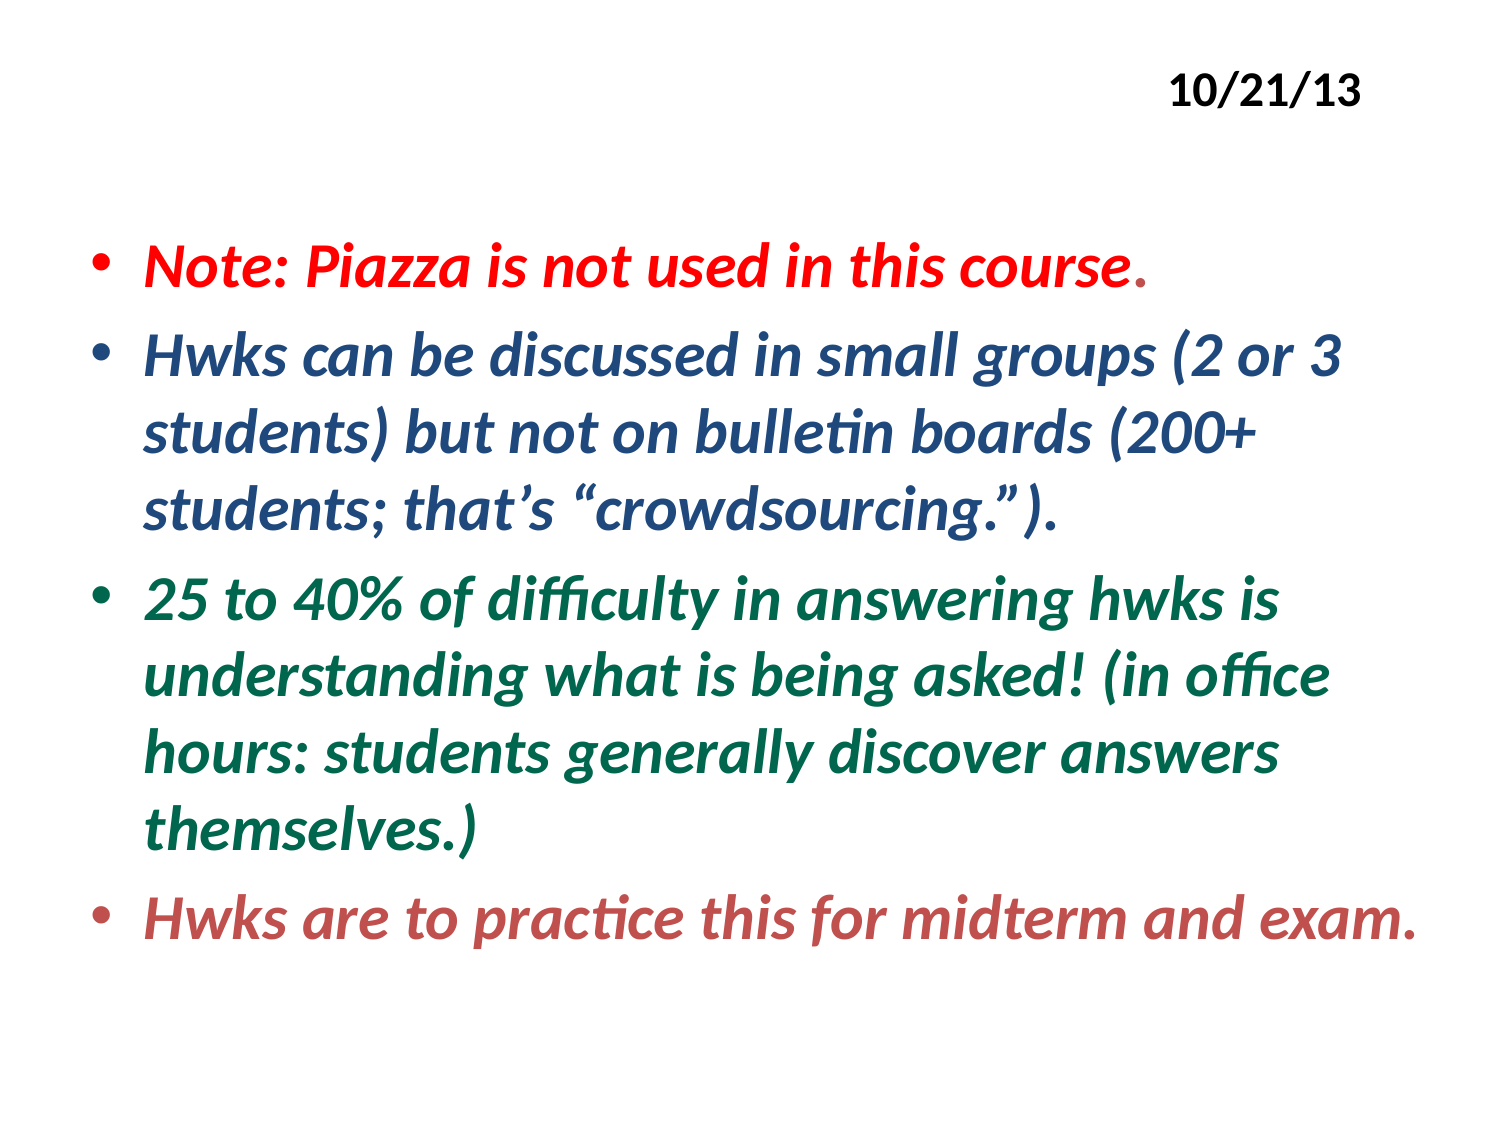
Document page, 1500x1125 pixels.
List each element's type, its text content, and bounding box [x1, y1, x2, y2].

text_box 10/21/13 [1152, 49, 1377, 125]
list Note: Piazza is not used in this course. Hwks can be discussed in small groups (2 or 3 students) but not on bulletin boards (200+ students; that’s “crowdsourcing.”). 25 to 40% of difficulty in answering hwks is understanding what is being asked! (in office hours: students generally discover answers themselves.) Hwks are to practice this for midterm and exam. [75, 126, 1453, 1026]
